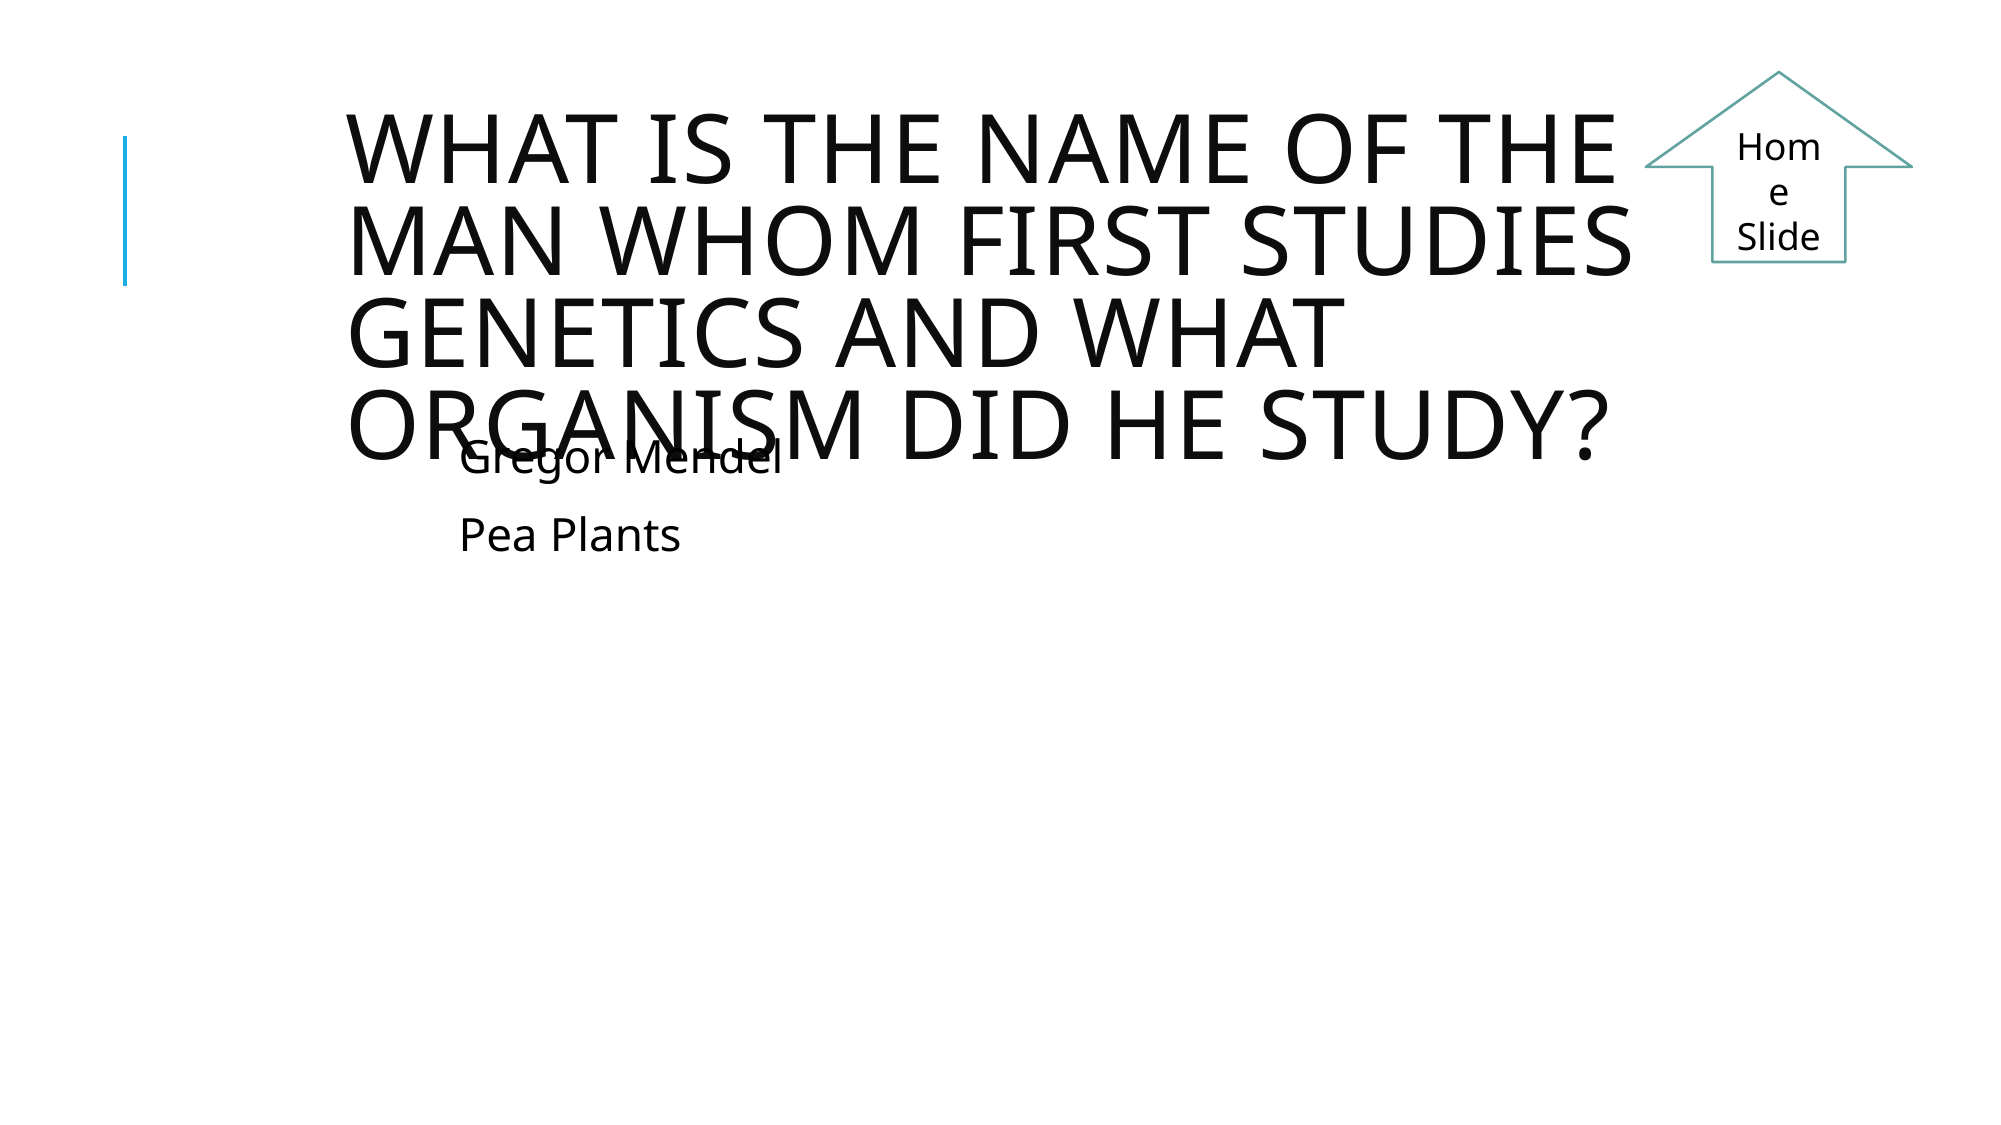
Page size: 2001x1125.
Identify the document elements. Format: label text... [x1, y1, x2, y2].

list Gregor Mendel Pea Plants [436, 426, 1772, 966]
title What is the name of the man whom first studies genetics and what organism did he study? [330, 102, 1888, 486]
text_box Home Slide [1644, 70, 1914, 264]
